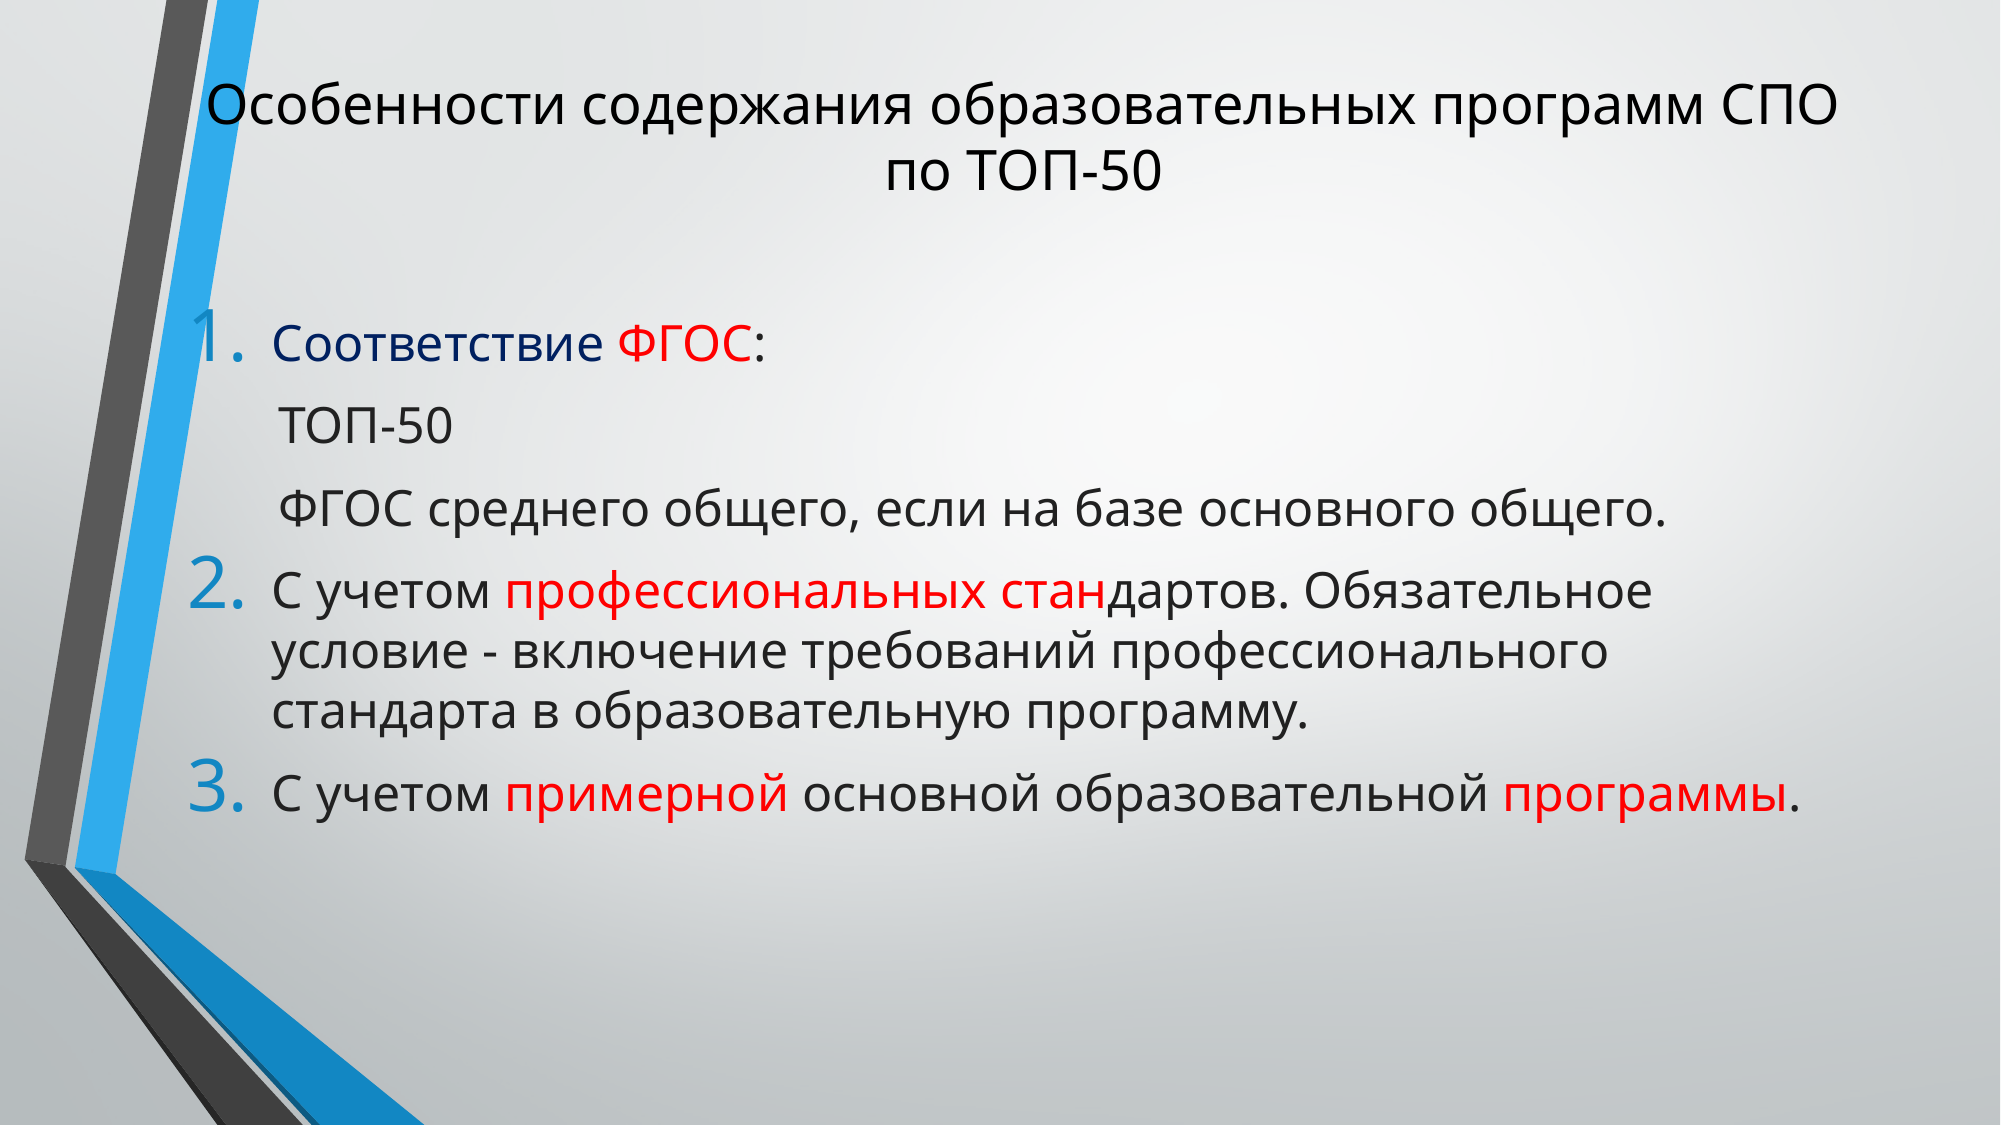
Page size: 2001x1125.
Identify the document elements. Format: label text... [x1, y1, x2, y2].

list Соответствие ФГОС: ТОП-50 ФГОС среднего общего, если на базе основного общего. С учетом профессиональных стандартов. Обязательное условие - включение требований профессионального стандарта в образовательную программу. С учетом примерной основной образовательной программы. [172, 299, 1823, 916]
title Особенности содержания образовательных программ СПО по ТОП-50 [185, 59, 1863, 278]
